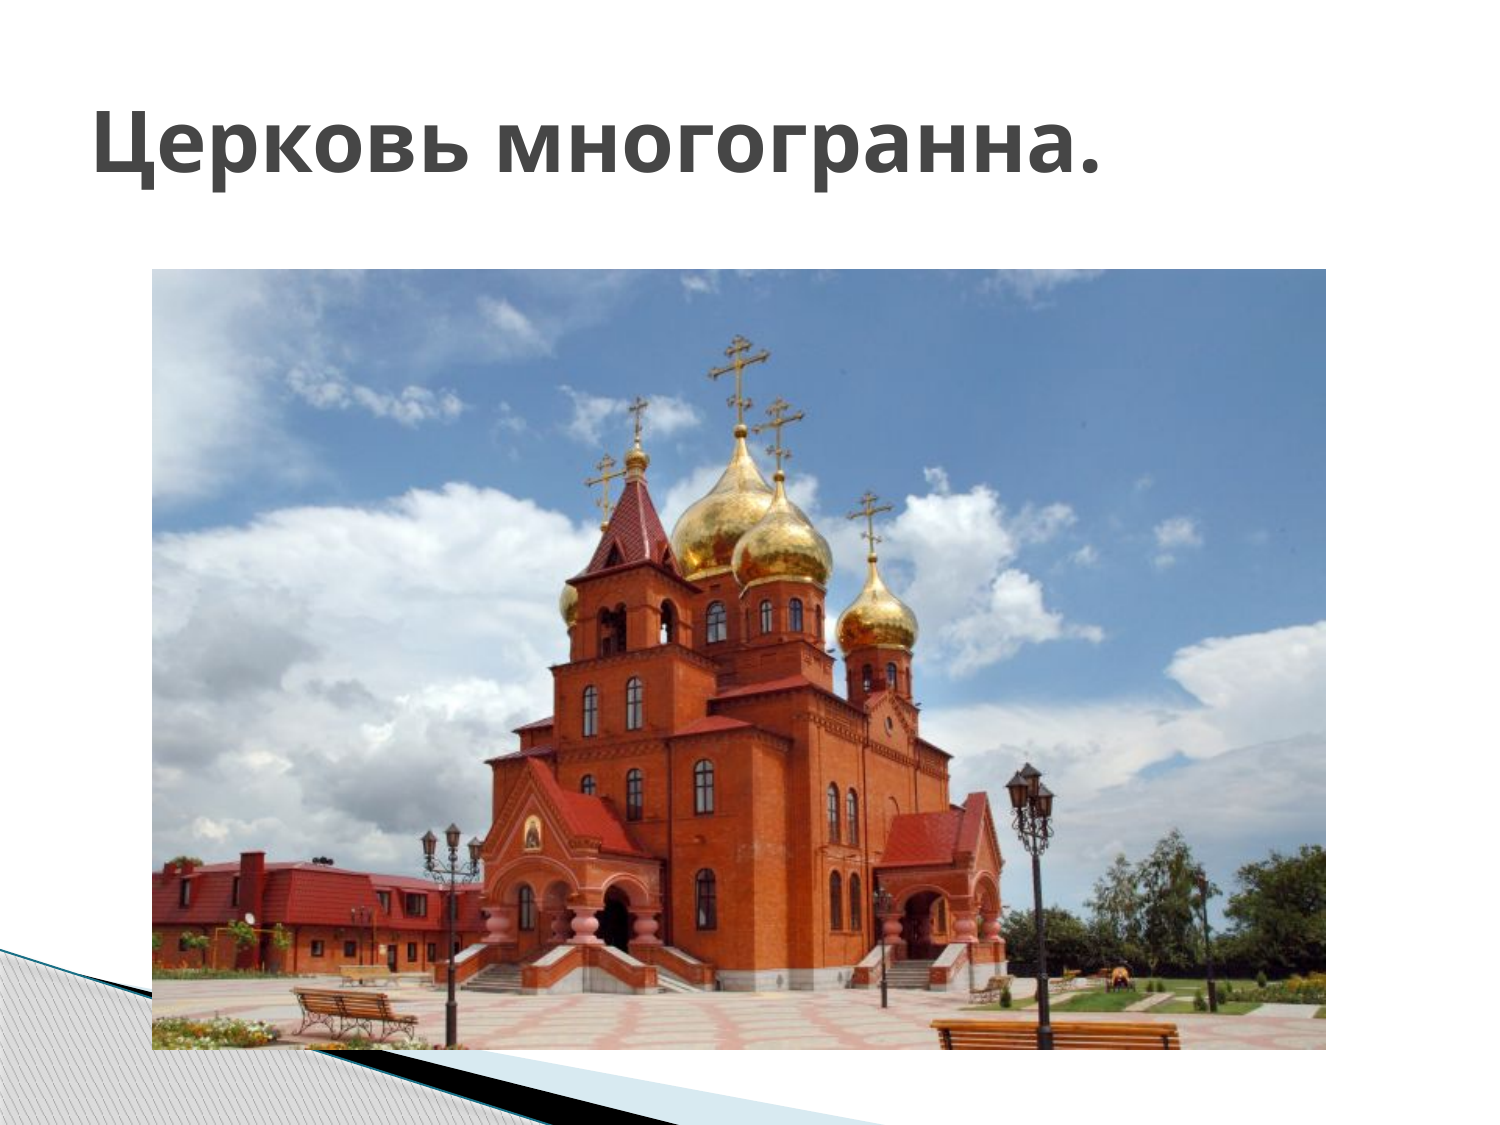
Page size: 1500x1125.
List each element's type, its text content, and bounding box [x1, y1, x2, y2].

picture [152, 269, 1326, 1050]
title Церковь многогранна. [75, 45, 1425, 233]
